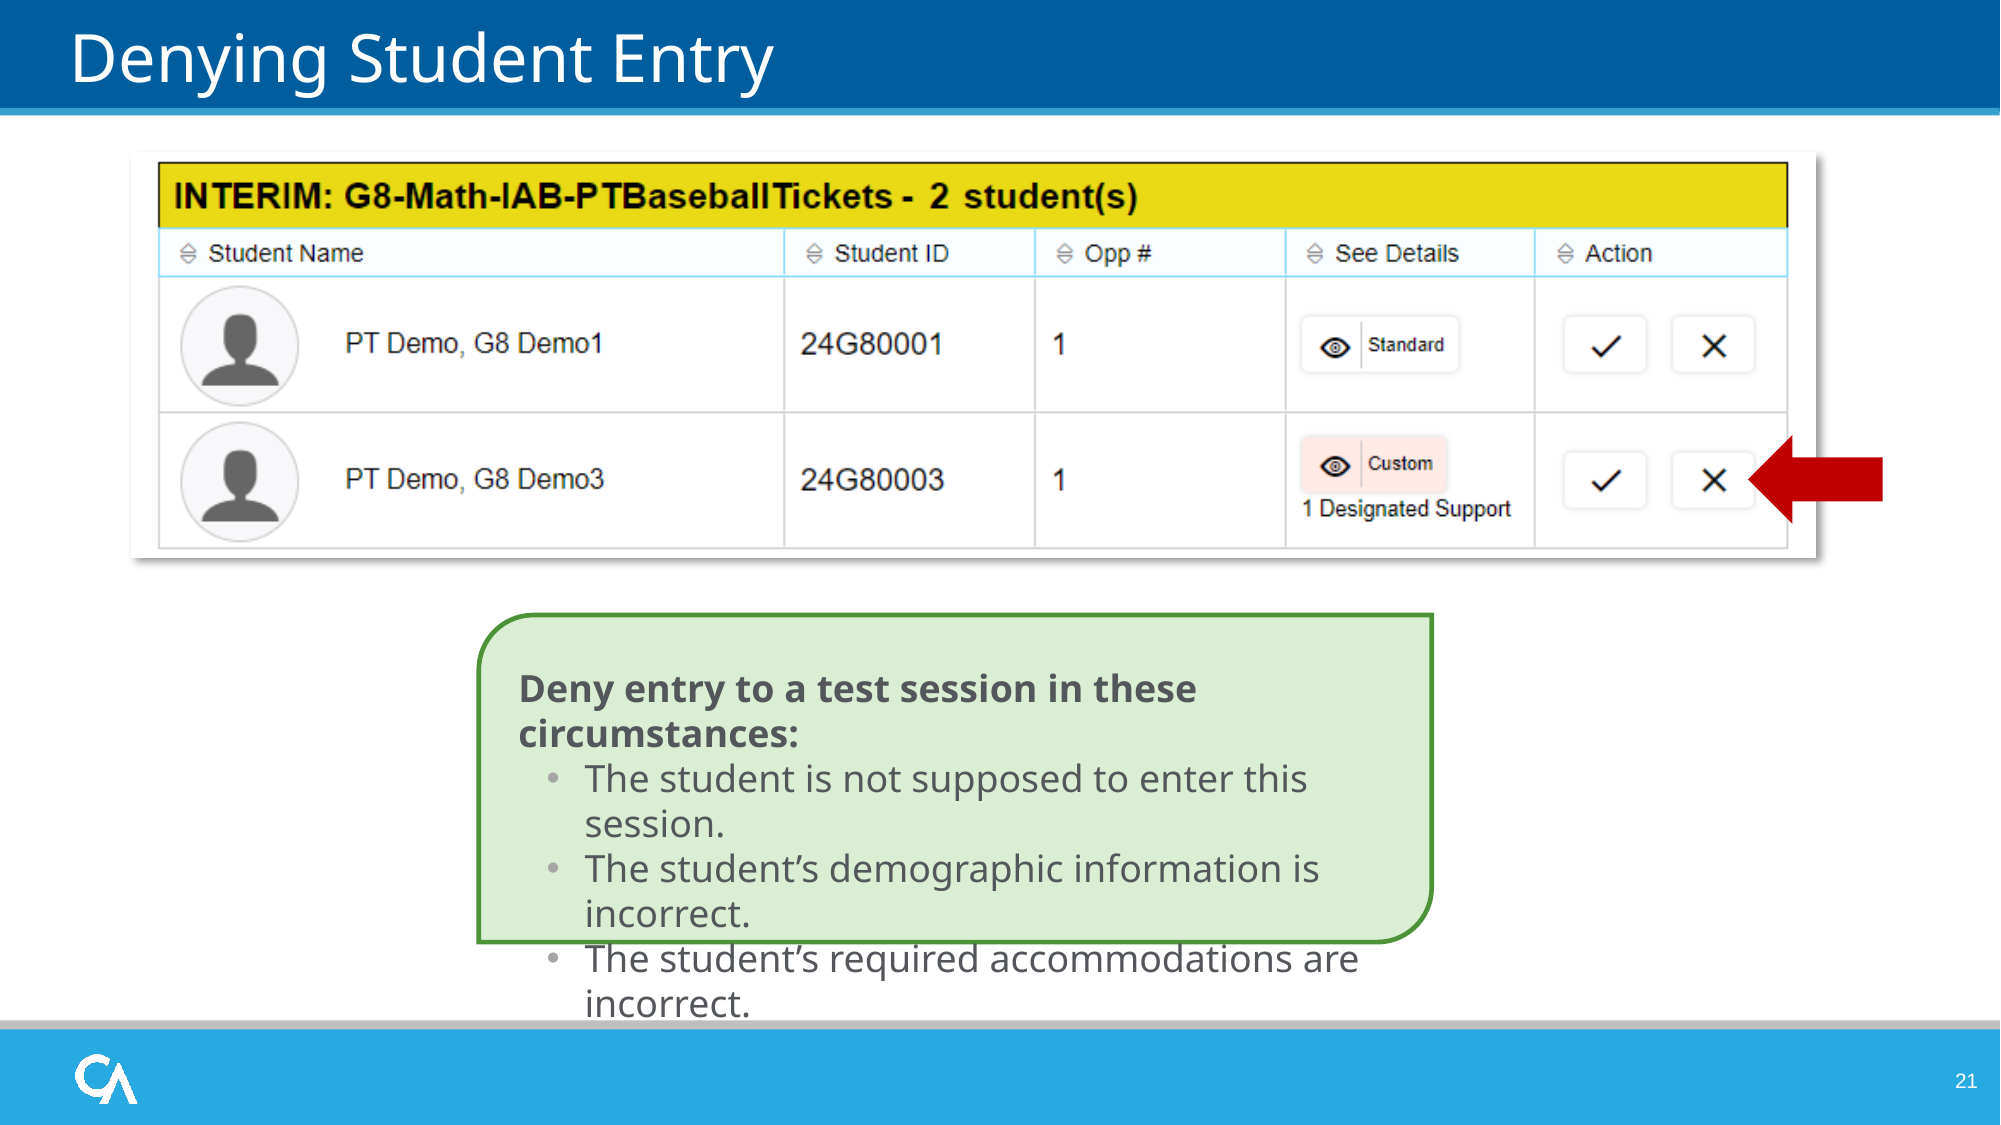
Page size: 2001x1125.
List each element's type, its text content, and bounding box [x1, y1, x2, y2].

title Denying Student Entry [69, 10, 1878, 96]
picture [75, 1054, 138, 1104]
slide_number 21 [1877, 1057, 1993, 1103]
picture [131, 152, 1816, 558]
text_box [1816, 457, 1883, 502]
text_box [478, 614, 1438, 946]
